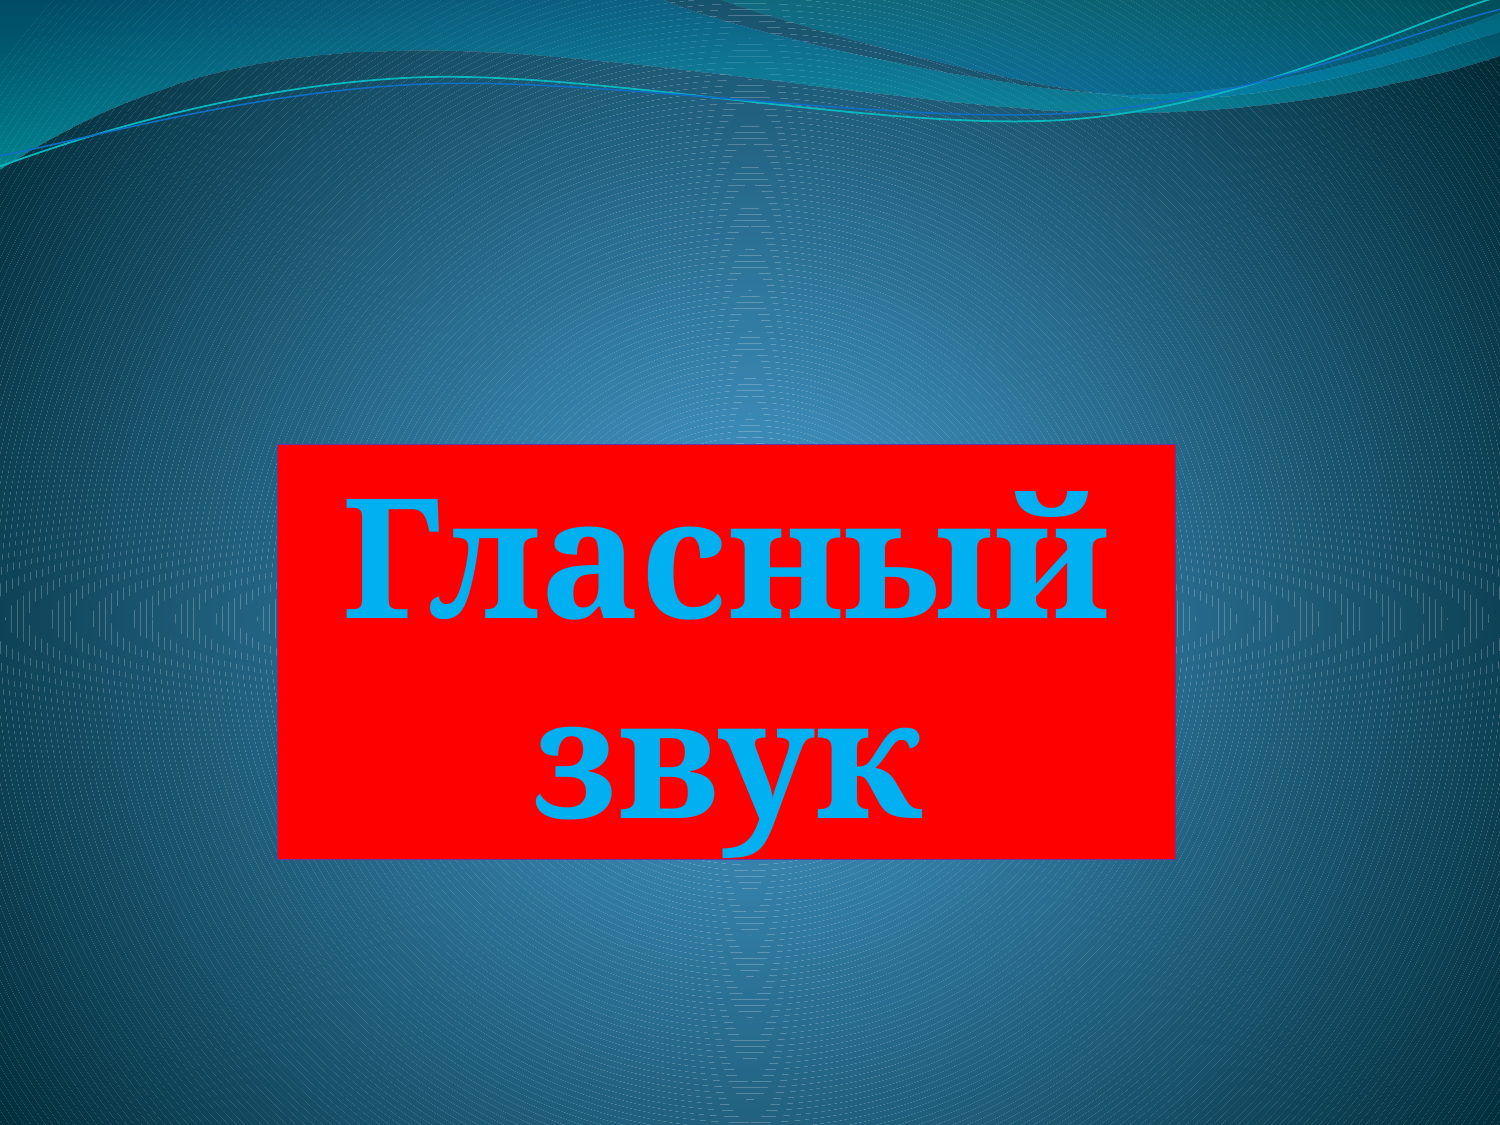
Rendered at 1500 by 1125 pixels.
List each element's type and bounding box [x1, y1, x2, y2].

text_box [0, 0, 1500, 1125]
